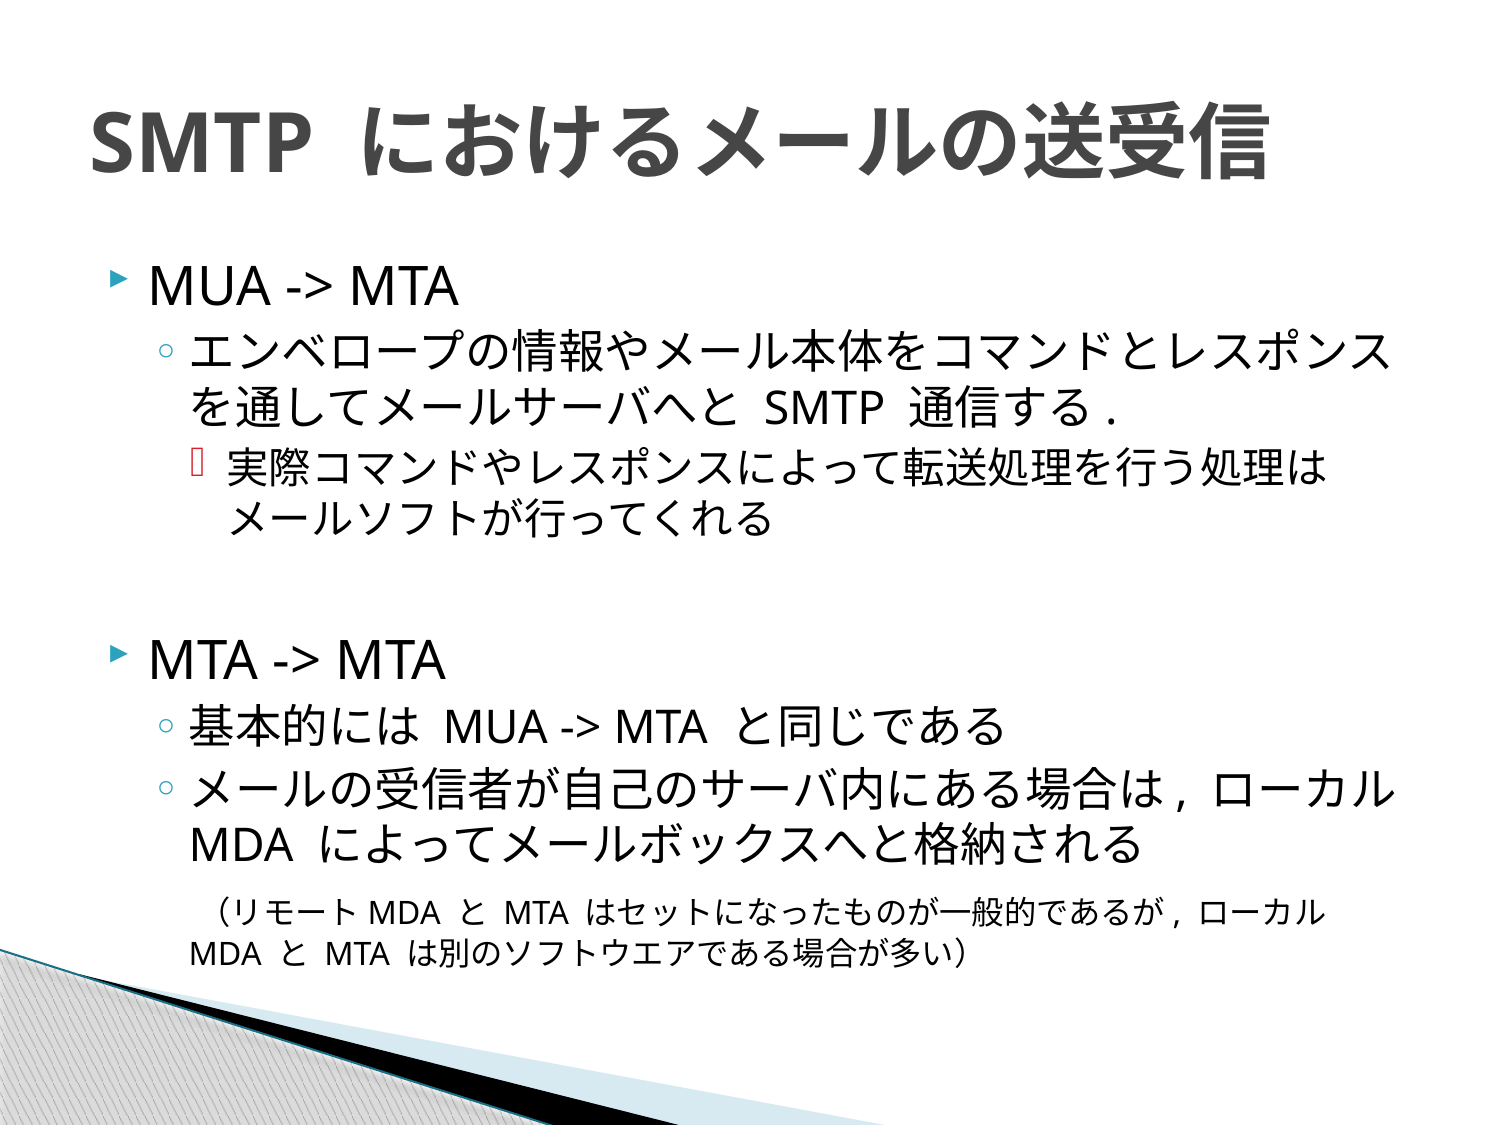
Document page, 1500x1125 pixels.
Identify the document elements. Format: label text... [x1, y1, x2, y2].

title SMTP におけるメールの送受信 [75, 45, 1425, 233]
list MUA -> MTA エンベロープの情報やメール本体をコマンドとレスポンスを通してメールサーバへと SMTP 通信する. 実際コマンドやレスポンスによって転送処理を行う処理はメールソフトが行ってくれる MTA -> MTA 基本的には MUA -> MTA と同じである メールの受信者が自己のサーバ内にある場合は, ローカルMDA によってメールボックスへと格納される （リモートMDA と MTA はセットになったものが一般的であるが, ローカル MDA と MTA は別のソフトウエアである場合が多い） [75, 243, 1425, 986]
